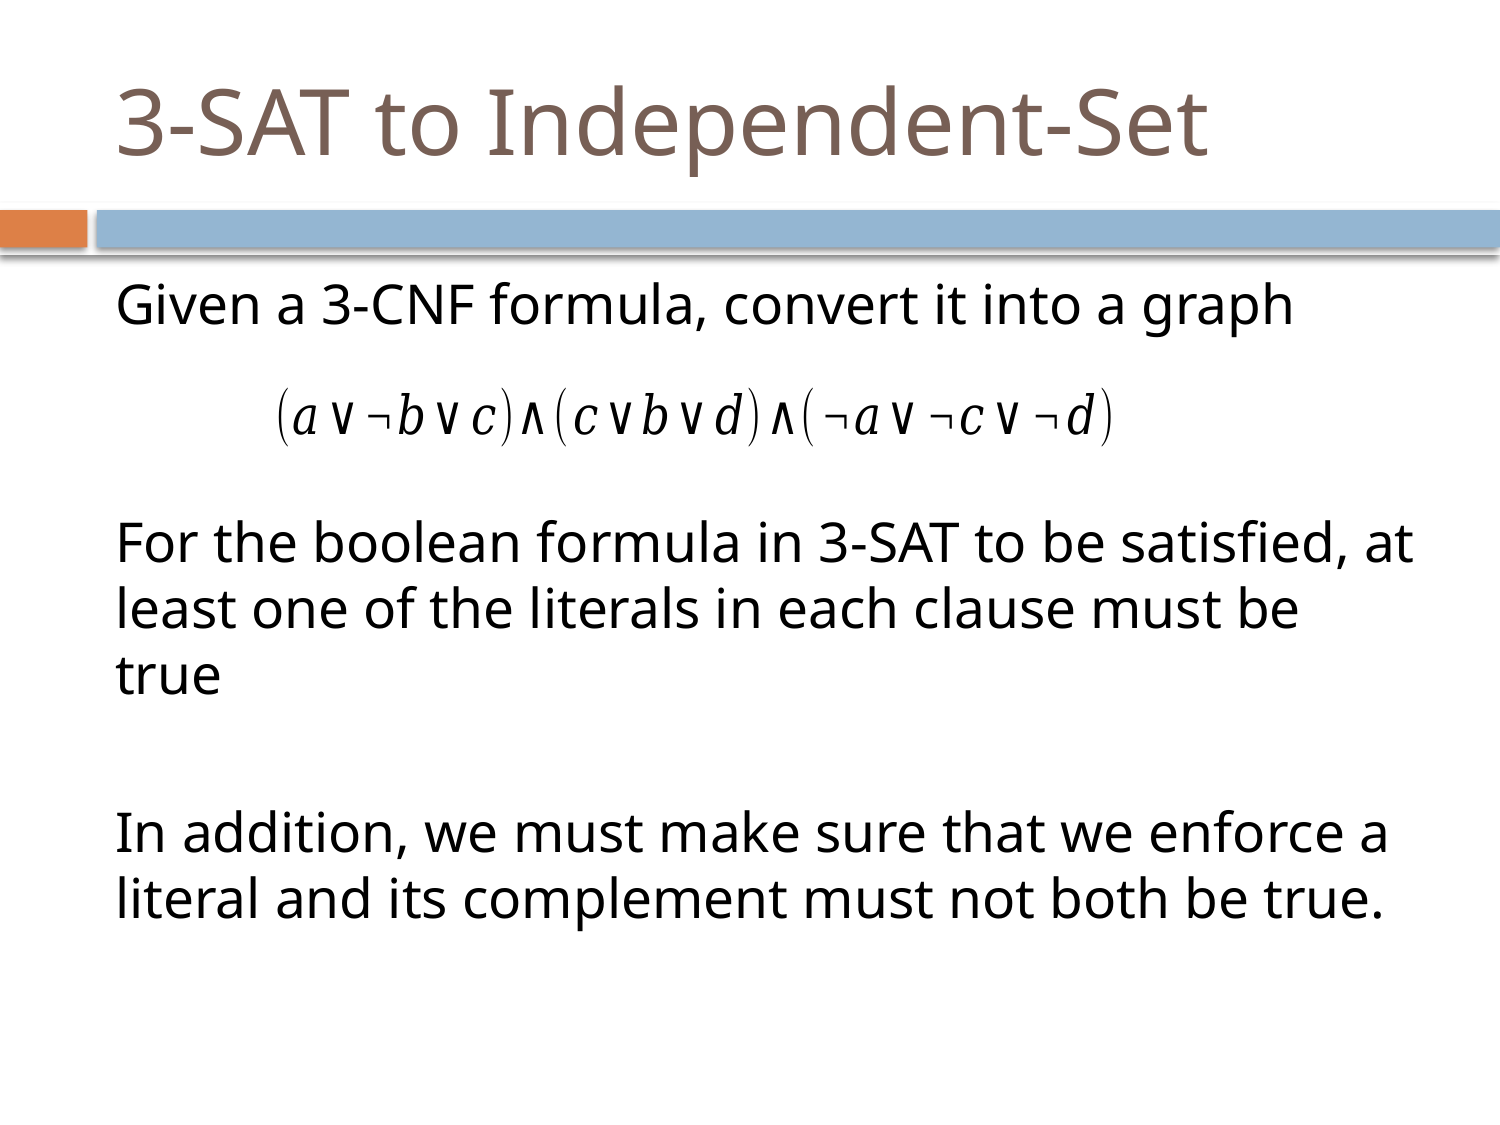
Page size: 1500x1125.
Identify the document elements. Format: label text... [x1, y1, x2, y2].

list Given a 3-CNF formula, convert it into a graph For the boolean formula in 3-SAT to be satisfied, at least one of the literals in each clause must be true In addition, we must make sure that we enforce a literal and its complement must not both be true. [100, 262, 1438, 940]
title 3-SAT to Independent-Set [100, 37, 1438, 200]
